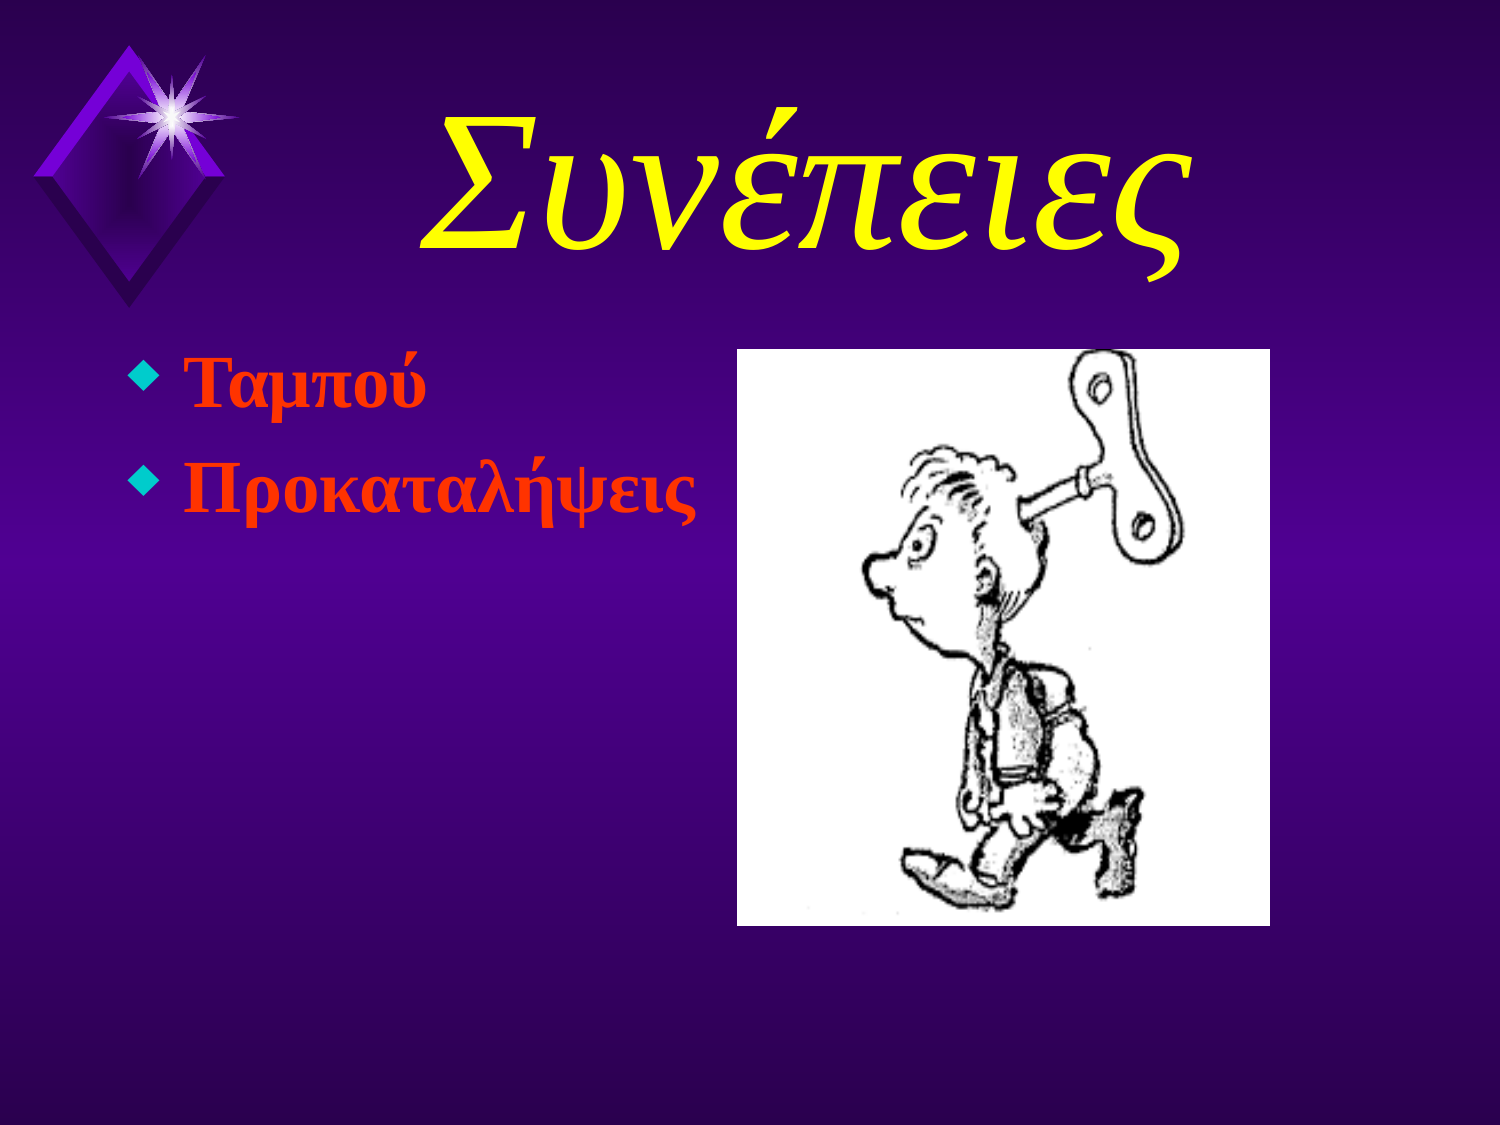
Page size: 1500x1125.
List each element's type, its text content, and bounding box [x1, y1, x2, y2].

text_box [737, 349, 1271, 926]
list Ταμπού Προκαταλήψεις [112, 324, 738, 1001]
title Συνέπειες [225, 50, 1388, 288]
